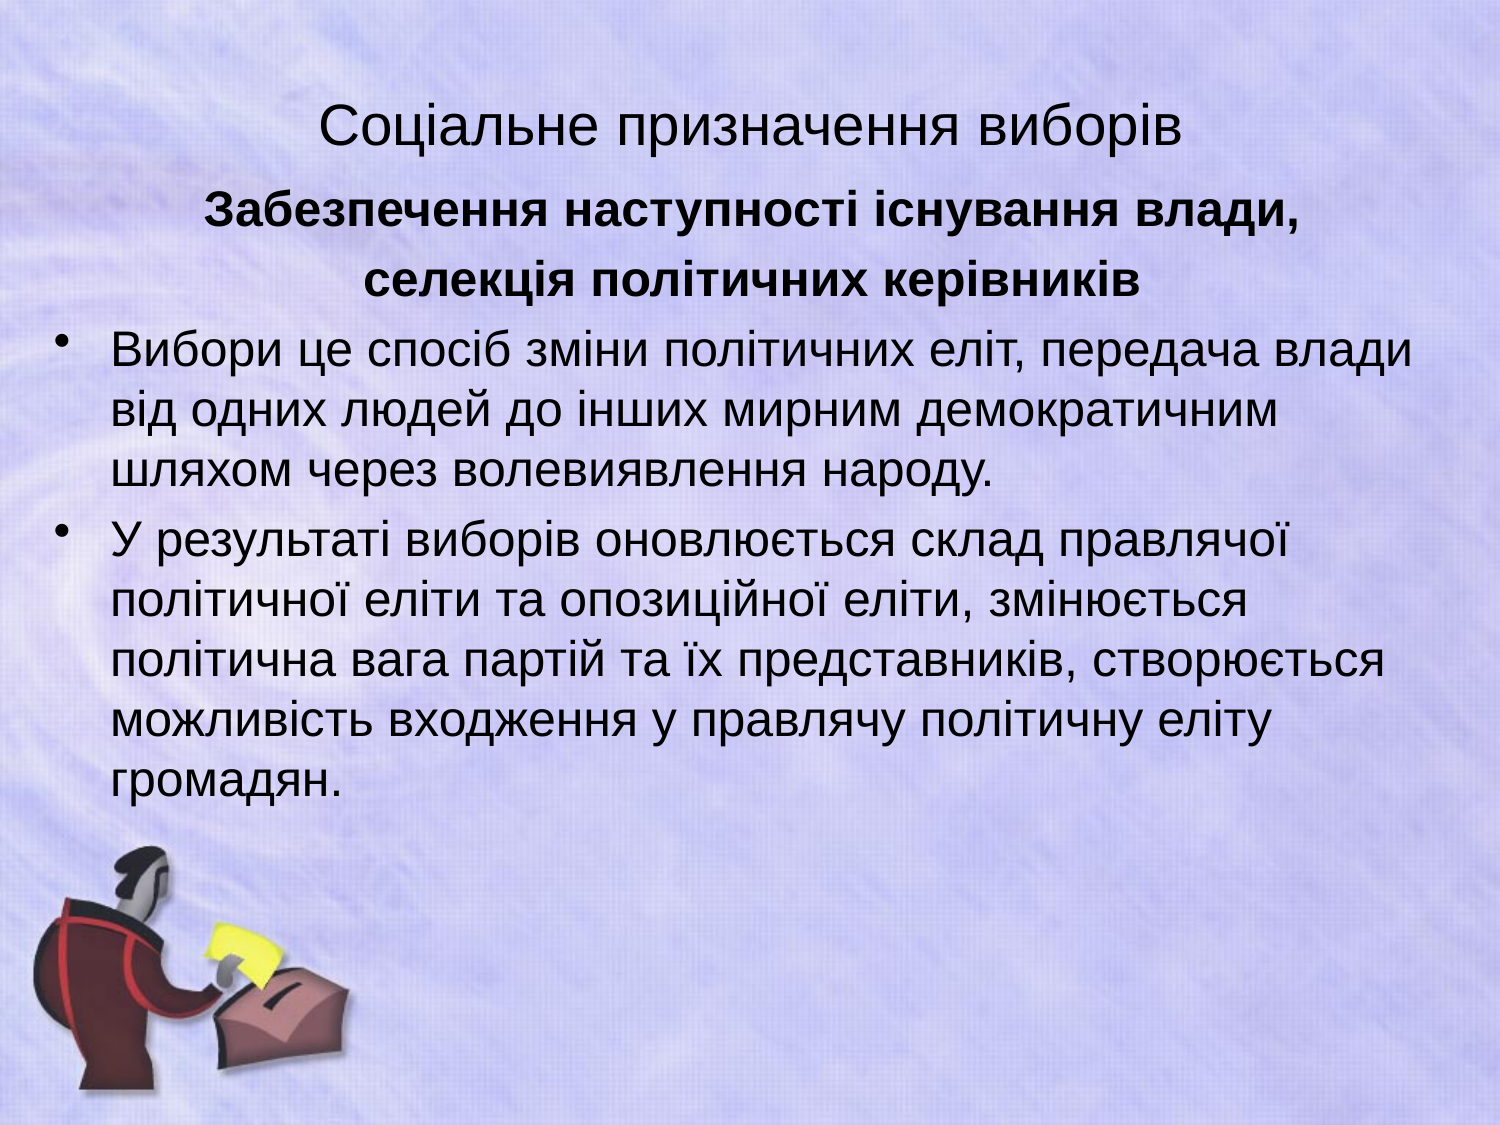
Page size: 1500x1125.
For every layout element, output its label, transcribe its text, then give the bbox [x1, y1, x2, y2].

title Соціальне призначення виборів [38, 45, 1480, 165]
picture [0, 0, 1500, 1125]
list Забезпечення наступності існування влади, селекція політичних керівників Вибори це спосіб зміни політичних еліт, передача влади від одних людей до інших мирним демократичним шляхом через волевиявлення народу. У результаті виборів оновлюється склад правлячої політичної еліти та опозиційної еліти, змінюється політична вага партій та їх представників, створюється можливість входження у правлячу політичну еліту громадян. [38, 169, 1480, 942]
